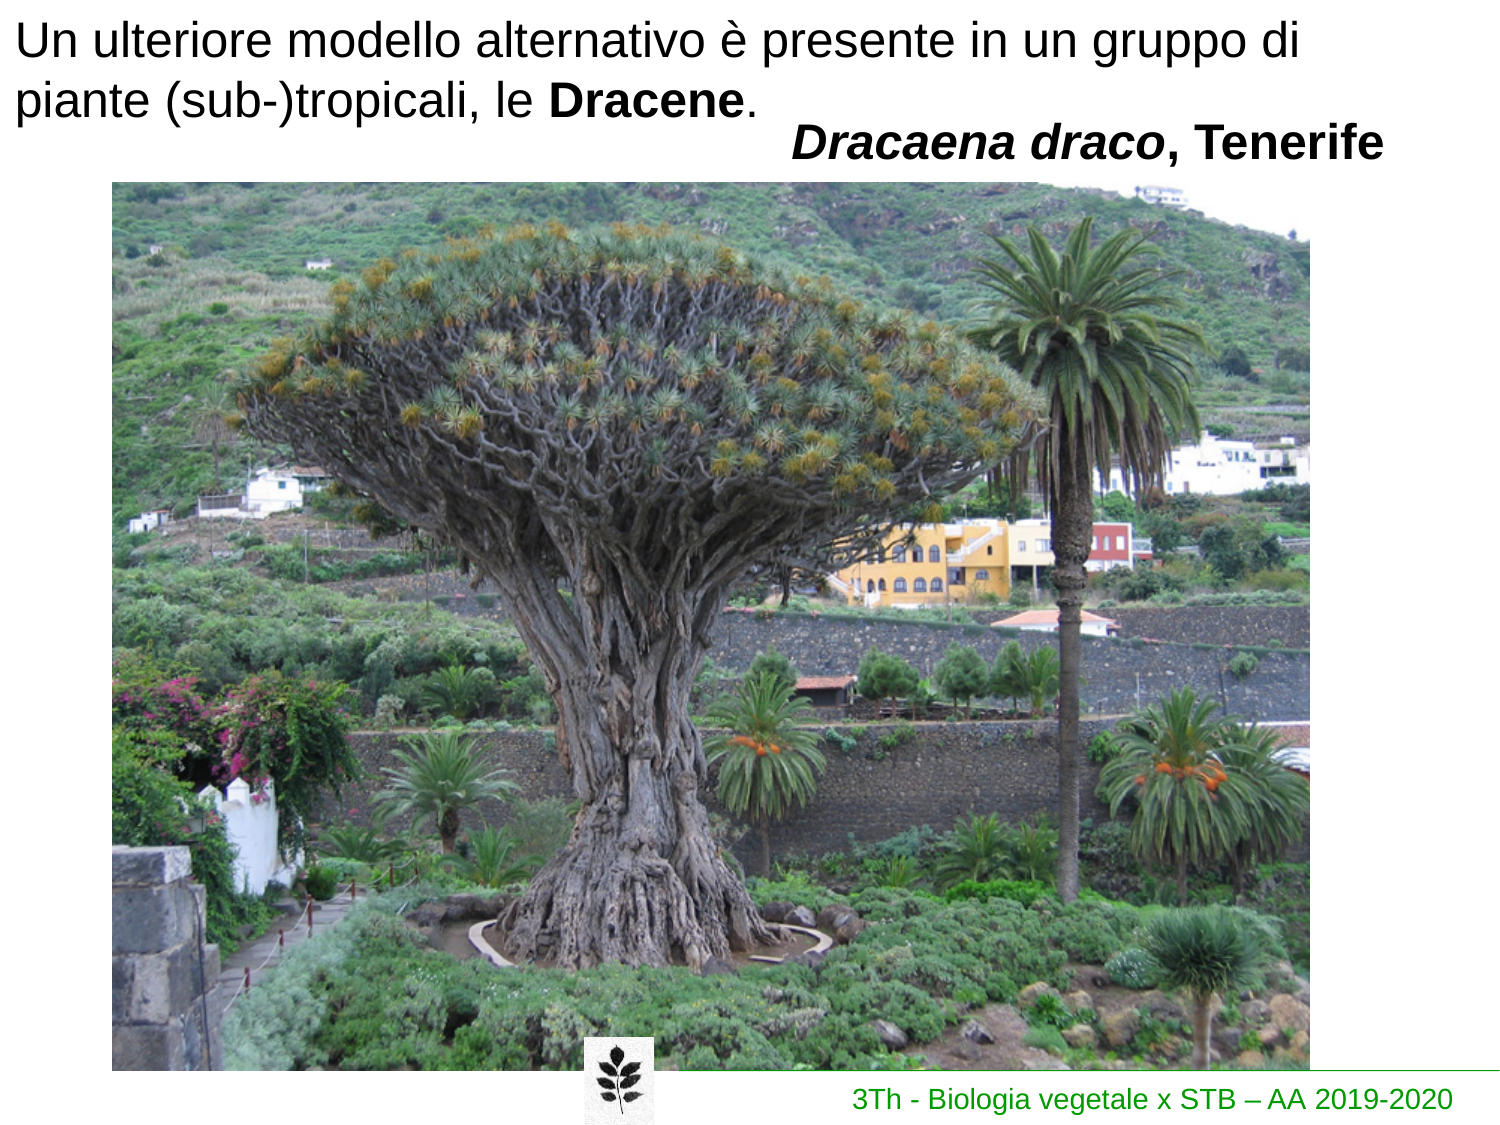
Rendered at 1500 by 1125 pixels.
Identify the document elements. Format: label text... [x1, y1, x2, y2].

footer 3Th - Biologia vegetale x STB – AA 2019-2020 [849, 1081, 1487, 1125]
text_box [584, 1079, 655, 1125]
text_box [111, 101, 1400, 1071]
text_box Un ulteriore modello alternativo è presente in un gruppo di piante (sub-)tropicali, le Dracene. [0, 0, 1459, 135]
